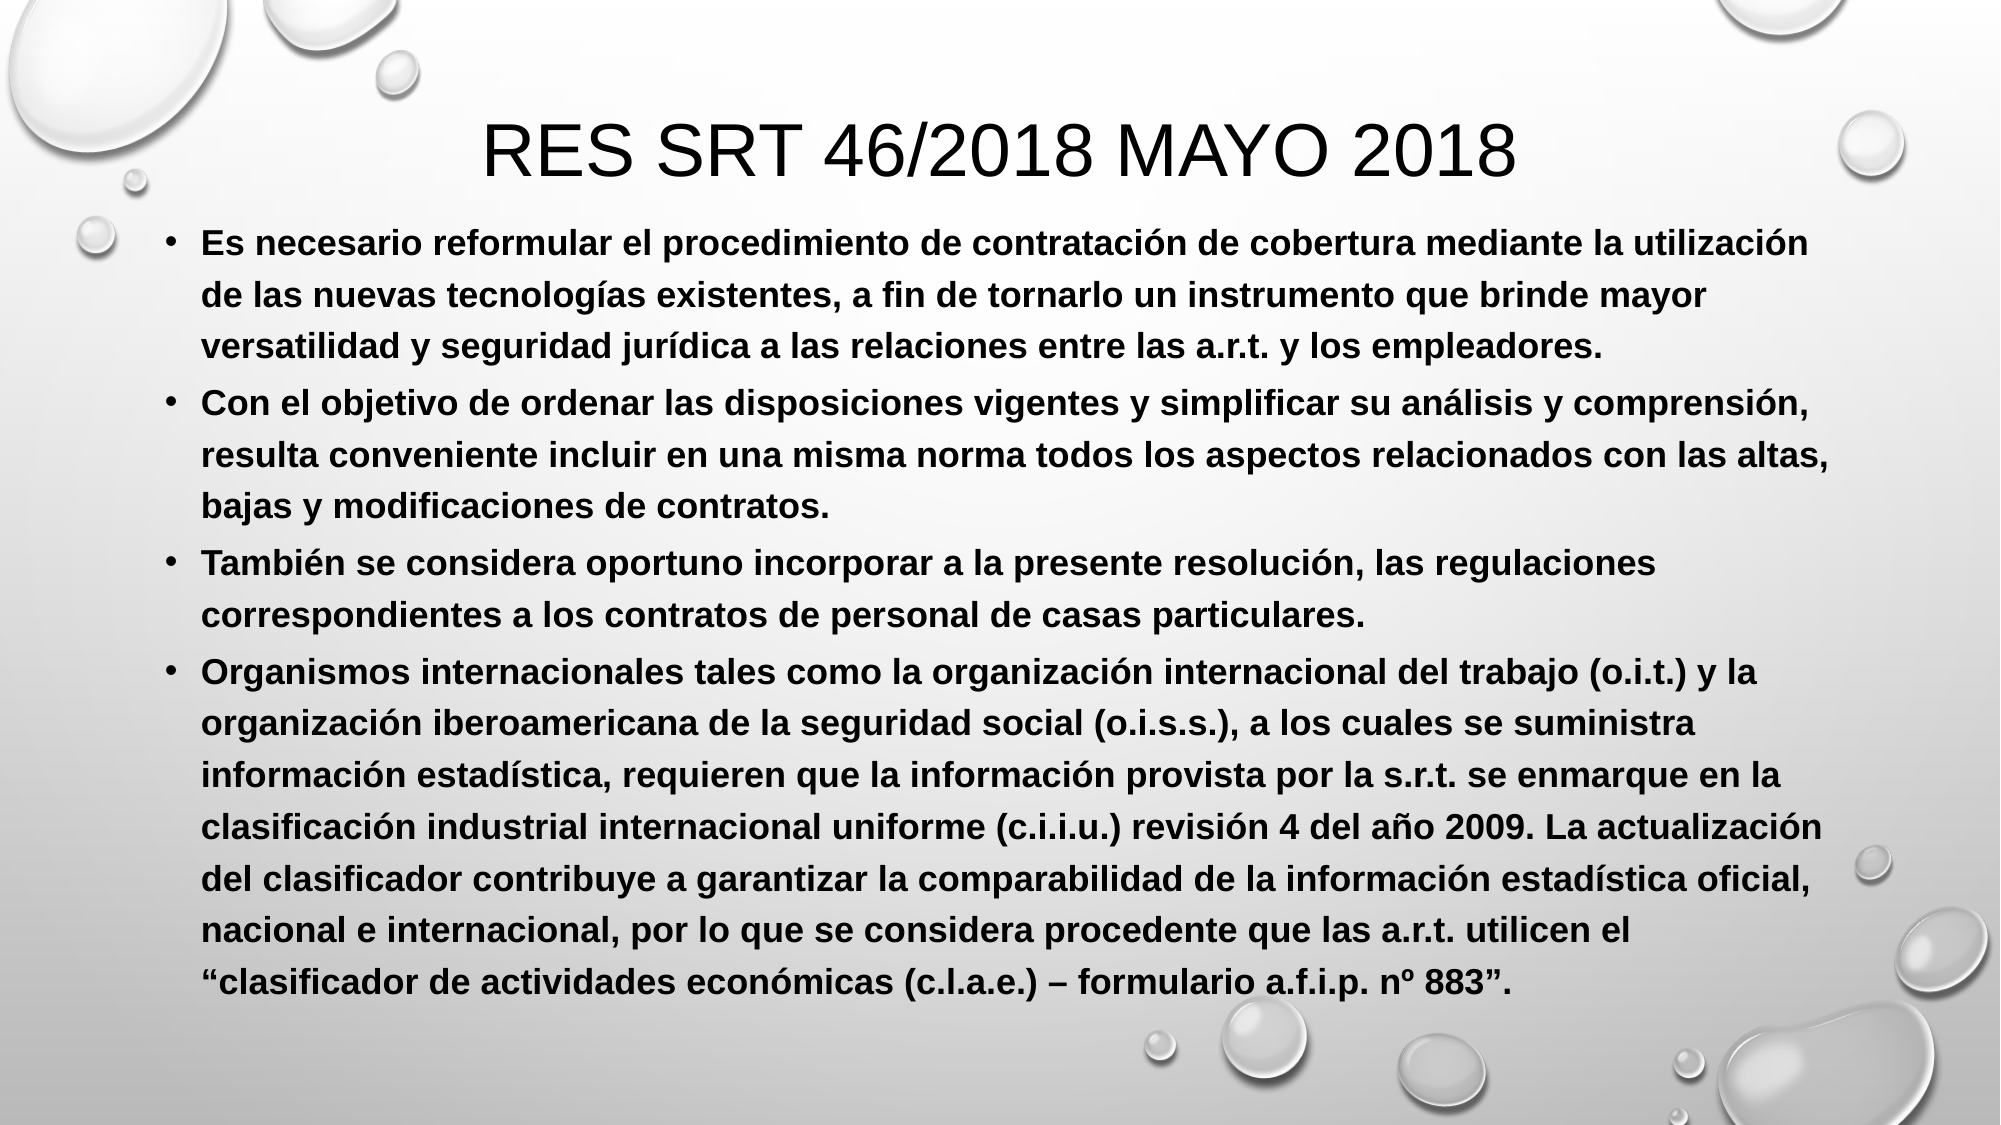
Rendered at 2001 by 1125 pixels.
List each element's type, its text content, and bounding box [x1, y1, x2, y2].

title Res SRT 46/2018 mayo 2018 [149, 101, 1851, 204]
picture [0, 0, 2000, 1125]
list Es necesario reformular el procedimiento de contratación de cobertura mediante la utilización de las nuevas tecnologías existentes, a fin de tornarlo un instrumento que brinde mayor versatilidad y seguridad jurídica a las relaciones entre las a.r.t. y los empleadores. Con el objetivo de ordenar las disposiciones vigentes y simplificar su análisis y comprensión, resulta conveniente incluir en una misma norma todos los aspectos relacionados con las altas, bajas y modificaciones de contratos. También se considera oportuno incorporar a la presente resolución, las regulaciones correspondientes a los contratos de personal de casas particulares. Organismos internacionales tales como la organización internacional del trabajo (o.i.t.) y la organización iberoamericana de la seguridad social (o.i.s.s.), a los cuales se suministra información estadística, requieren que la información provista por la s.r.t. se enmarque en la clasificación industrial internacional uniforme (c.i.i.u.) revisión 4 del año 2009. La actualización del clasificador contribuye a garantizar la comparabilidad de la información estadística oficial, nacional e internacional, por lo que se considera procedente que las a.r.t. utilicen el “clasificador de actividades económicas (c.l.a.e.) – formulario a.f.i.p. nº 883”. [149, 203, 1850, 1072]
